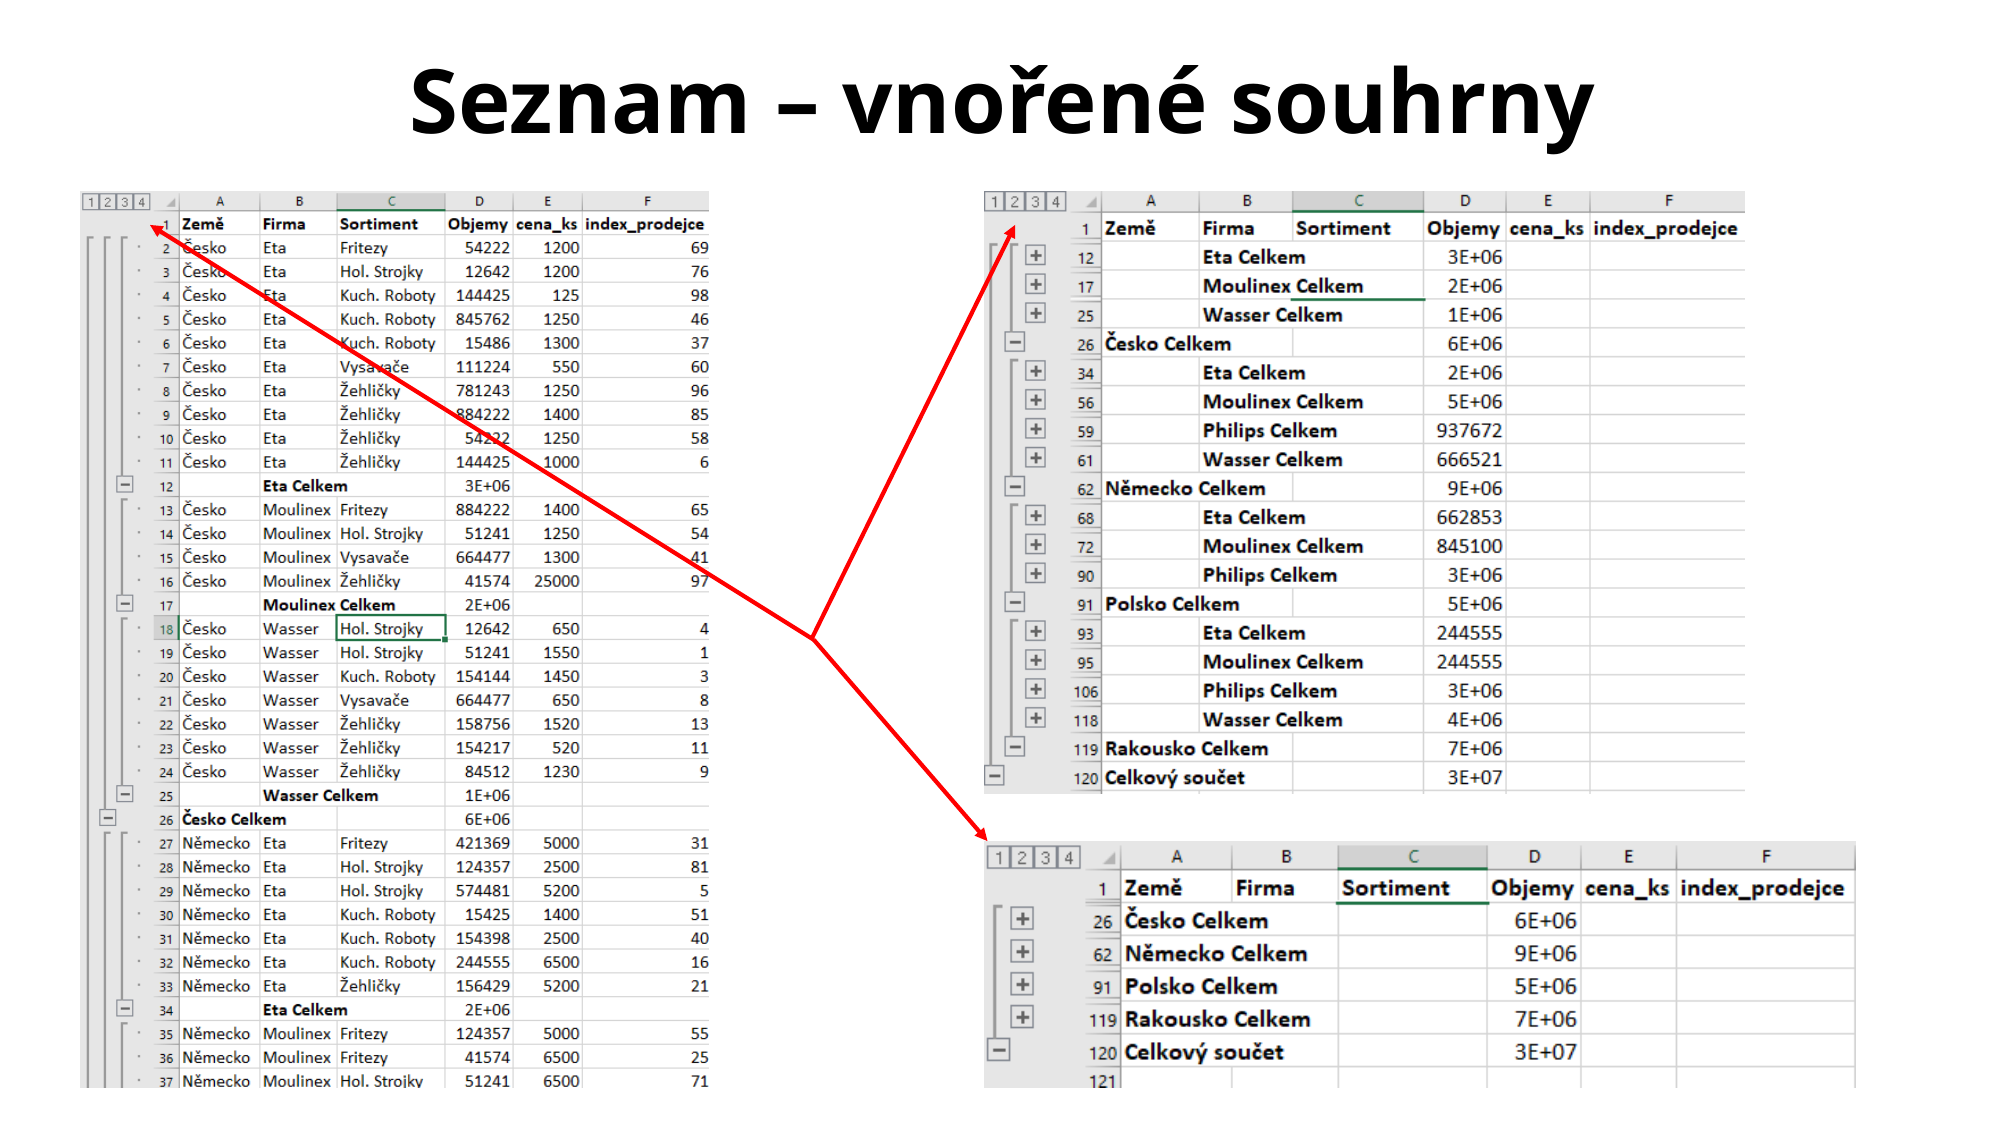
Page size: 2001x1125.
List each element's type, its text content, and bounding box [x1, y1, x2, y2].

title Seznam – vnořené souhrny [394, 39, 1659, 172]
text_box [811, 224, 1016, 640]
picture [984, 841, 1856, 1088]
picture [80, 191, 709, 1089]
picture [984, 191, 1745, 794]
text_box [149, 224, 811, 640]
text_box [813, 639, 988, 842]
